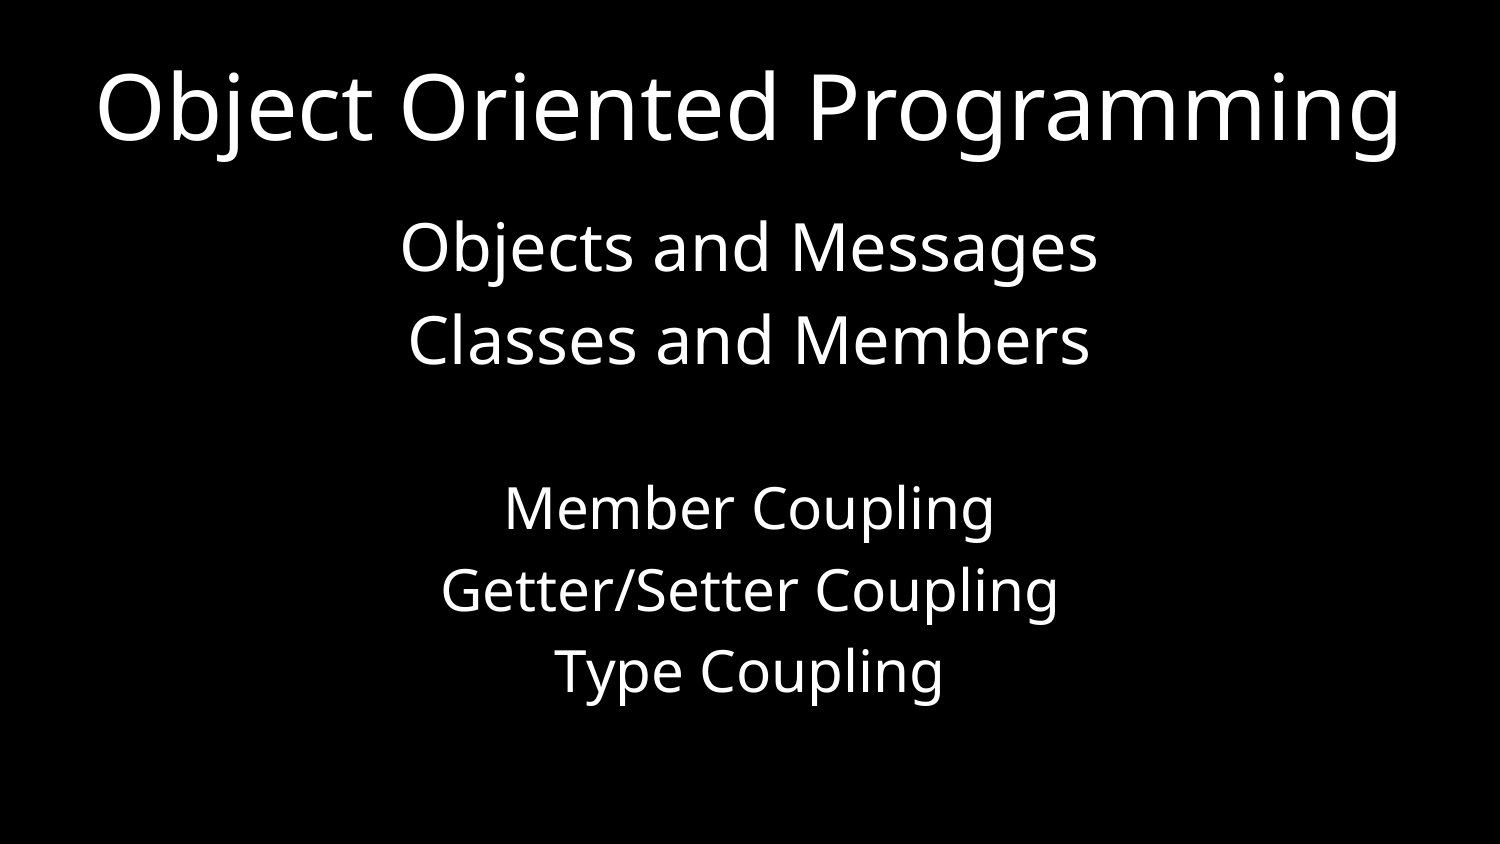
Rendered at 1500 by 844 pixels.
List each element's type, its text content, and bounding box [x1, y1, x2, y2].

title Object Oriented Programming [75, 33, 1425, 175]
list Objects and Messages Classes and Members Member Coupling Getter/Setter Coupling Type Coupling [75, 196, 1425, 825]
